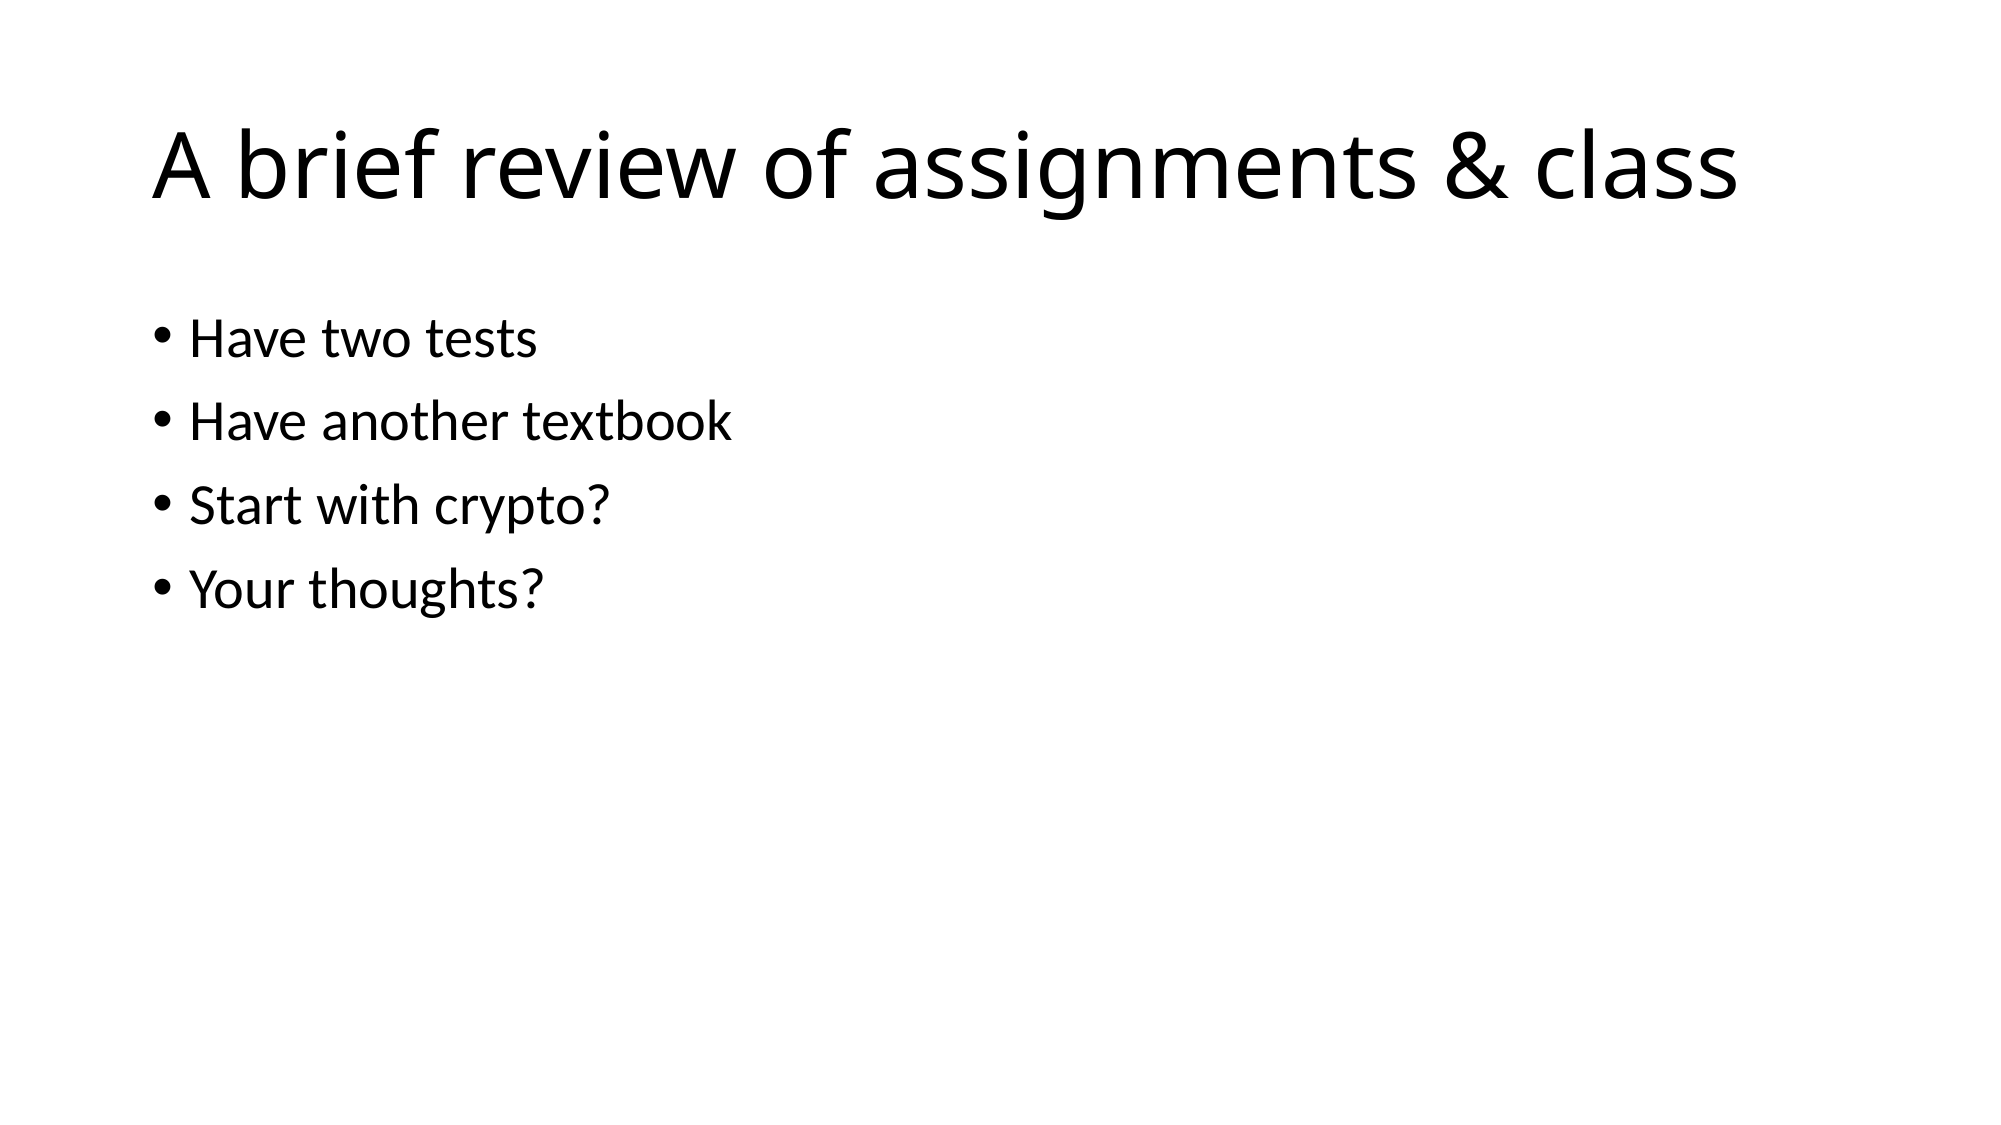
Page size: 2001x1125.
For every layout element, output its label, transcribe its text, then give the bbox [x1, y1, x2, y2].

title A brief review of assignments & class [137, 59, 1863, 278]
list Have two tests Have another textbook Start with crypto? Your thoughts? [137, 299, 1863, 1014]
